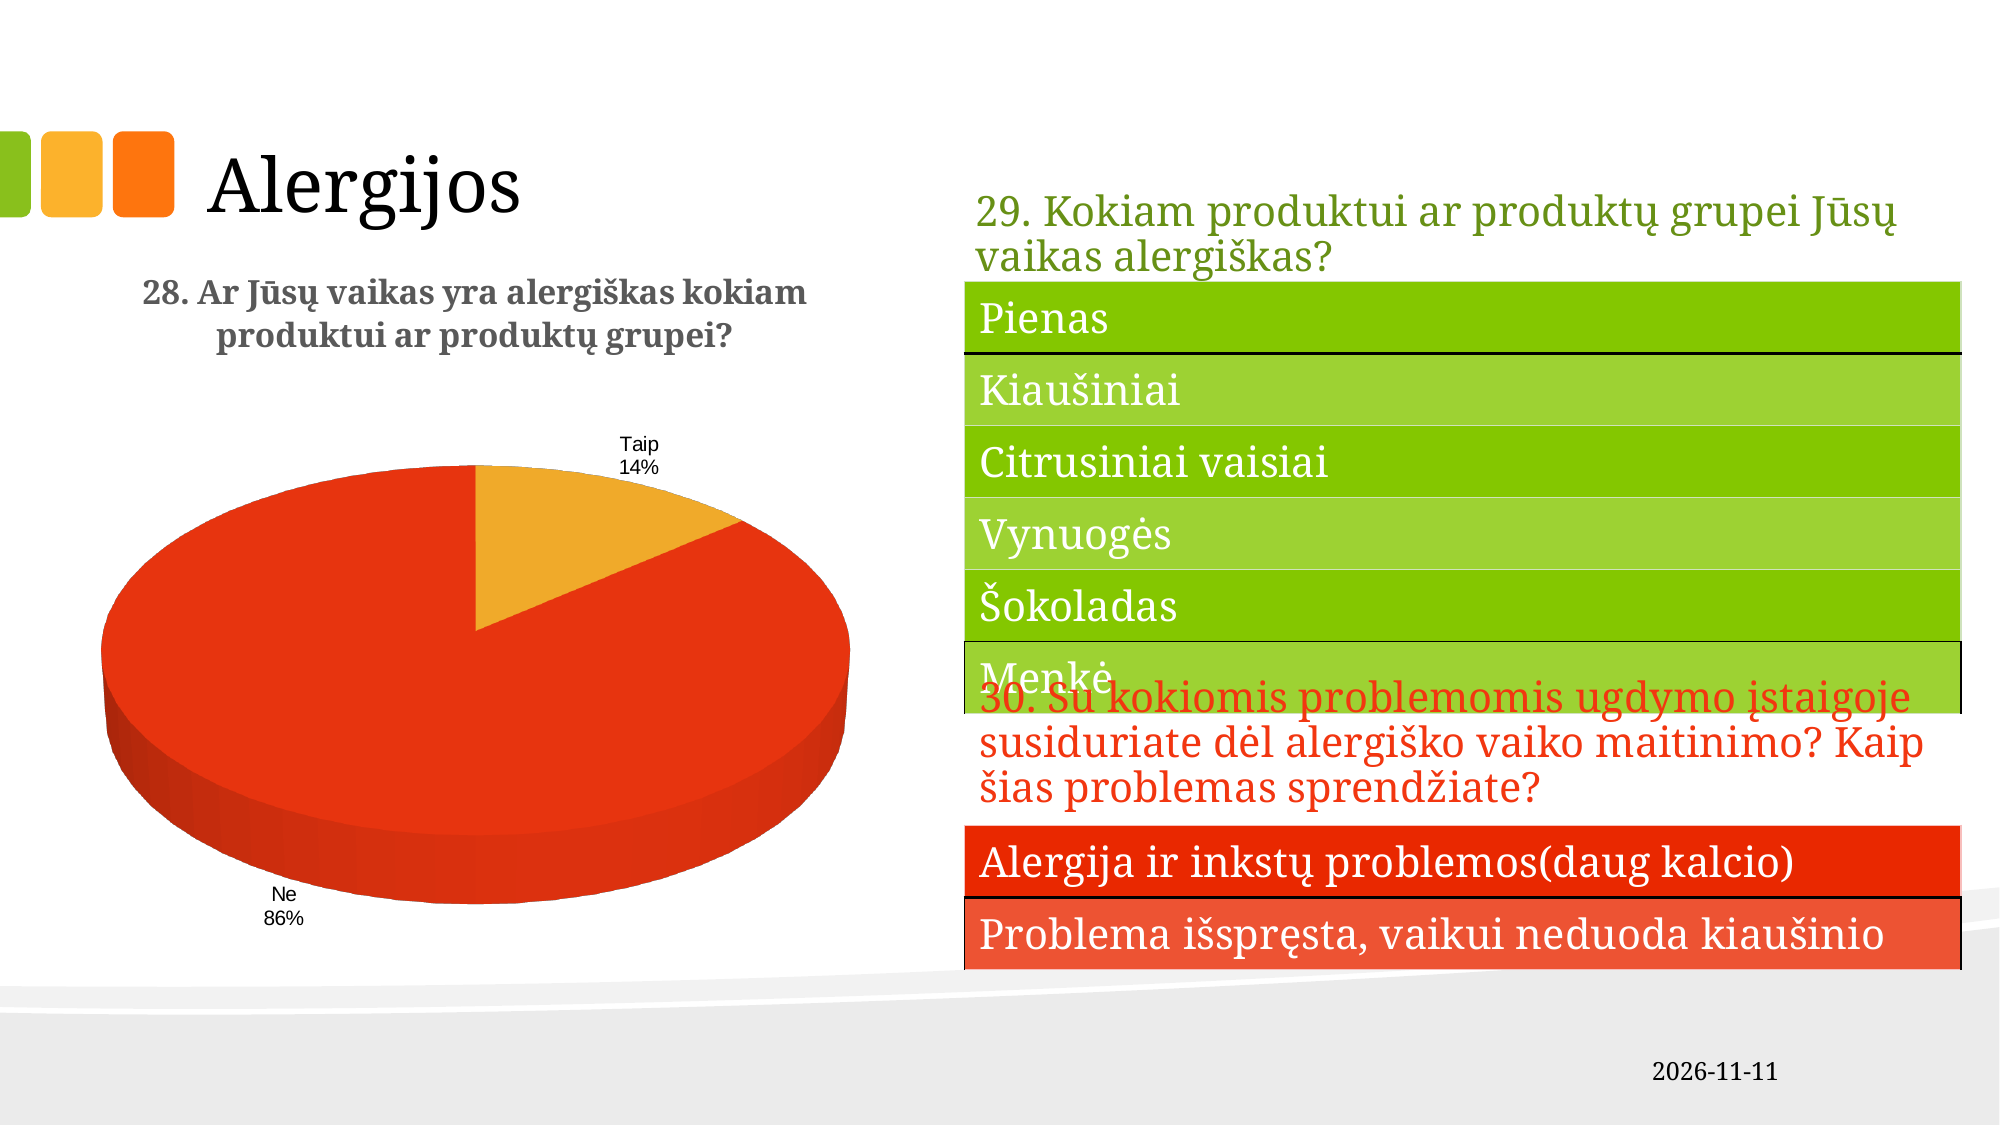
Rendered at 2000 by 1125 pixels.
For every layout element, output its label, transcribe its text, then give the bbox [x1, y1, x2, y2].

text_box 2019-04-09 [1566, 1057, 1800, 1088]
text_box 29. Kokiam produktui ar produktų grupei Jūsų vaikas alergiškas? [955, 168, 1953, 281]
table_header Pienas [965, 282, 1960, 352]
chart [0, 237, 961, 956]
table_cell Kiaušiniai [965, 355, 1960, 425]
text_box Alergijos [187, 24, 1787, 235]
table_cell Citrusiniai vaisiai [965, 426, 1960, 497]
table_cell Menkė [965, 642, 1960, 713]
table_cell Vynuogės [965, 498, 1960, 569]
table_cell Šokoladas [965, 570, 1960, 641]
table_cell Problema išspręsta, vaikui neduoda kiaušinio [965, 899, 1960, 969]
table_header Alergija ir inkstų problemos(daug kalcio) [965, 826, 1960, 896]
text_box 30. Su kokiomis problemomis ugdymo įstaigoje susiduriate dėl alergiško vaiko maitinimo? Kaip šias problemas sprendžiate? [965, 661, 1957, 825]
